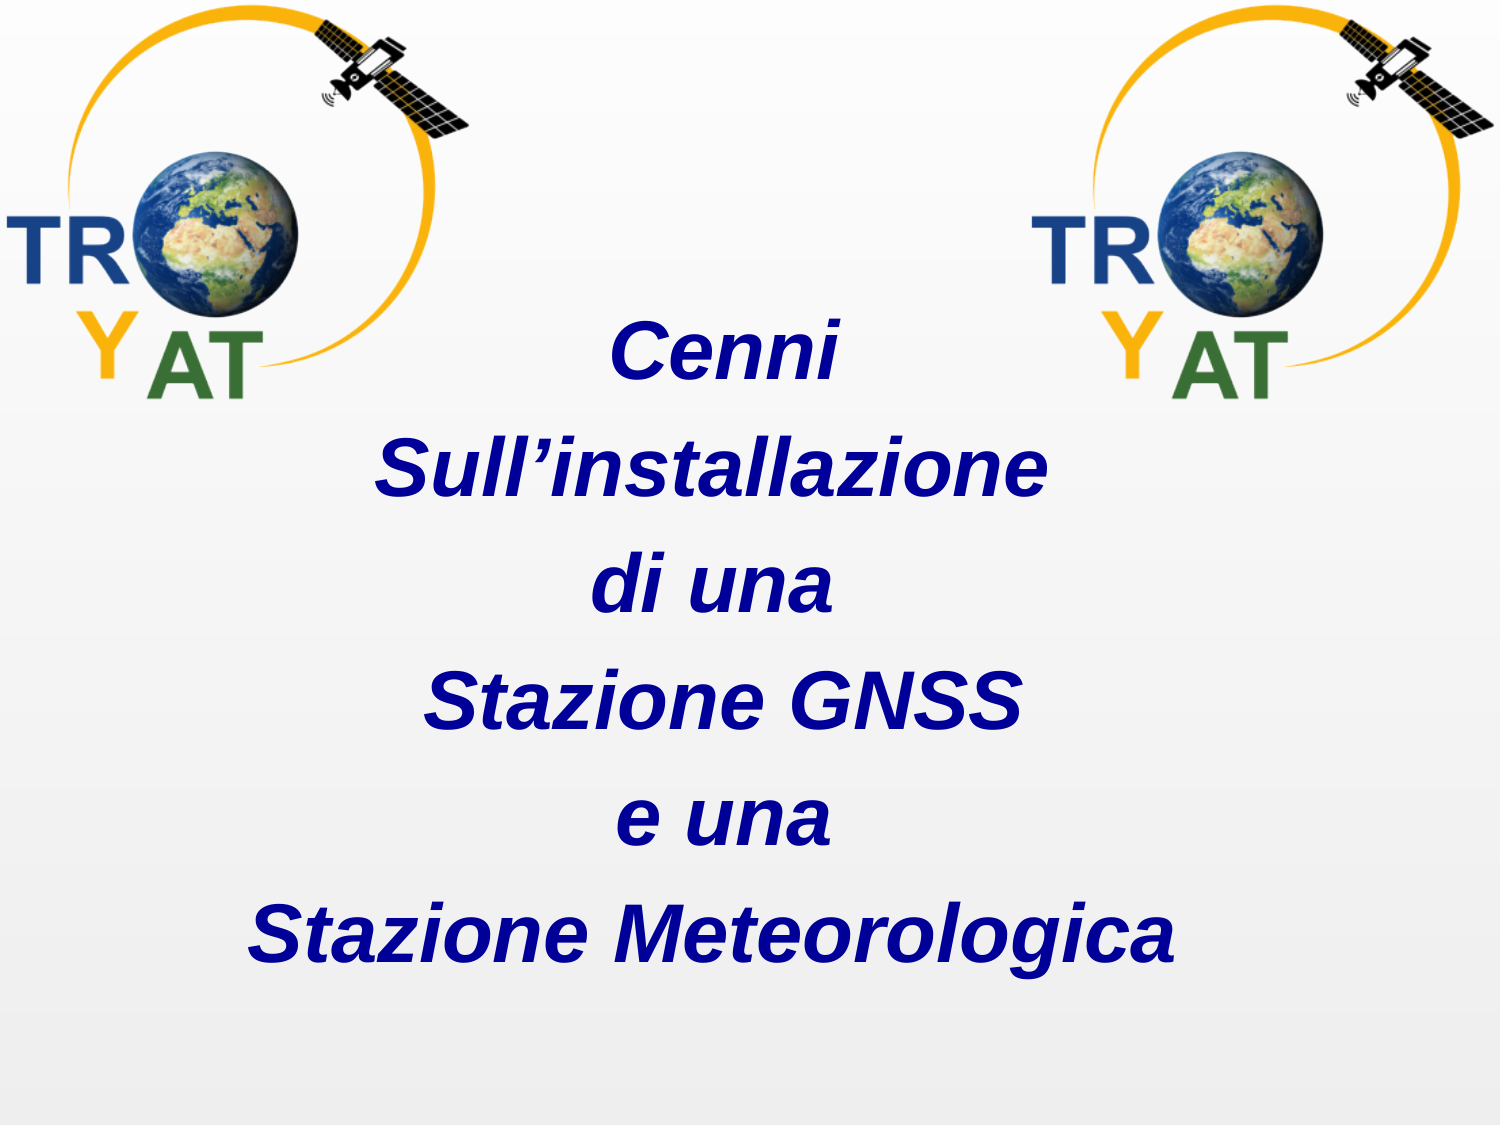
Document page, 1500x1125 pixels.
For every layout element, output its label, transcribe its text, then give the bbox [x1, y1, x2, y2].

picture [1025, 0, 1498, 404]
picture [0, 0, 473, 404]
text_box Cenni Sull’installazione di una Stazione GNSS e una Stazione Meteorologica [221, 288, 1227, 1039]
